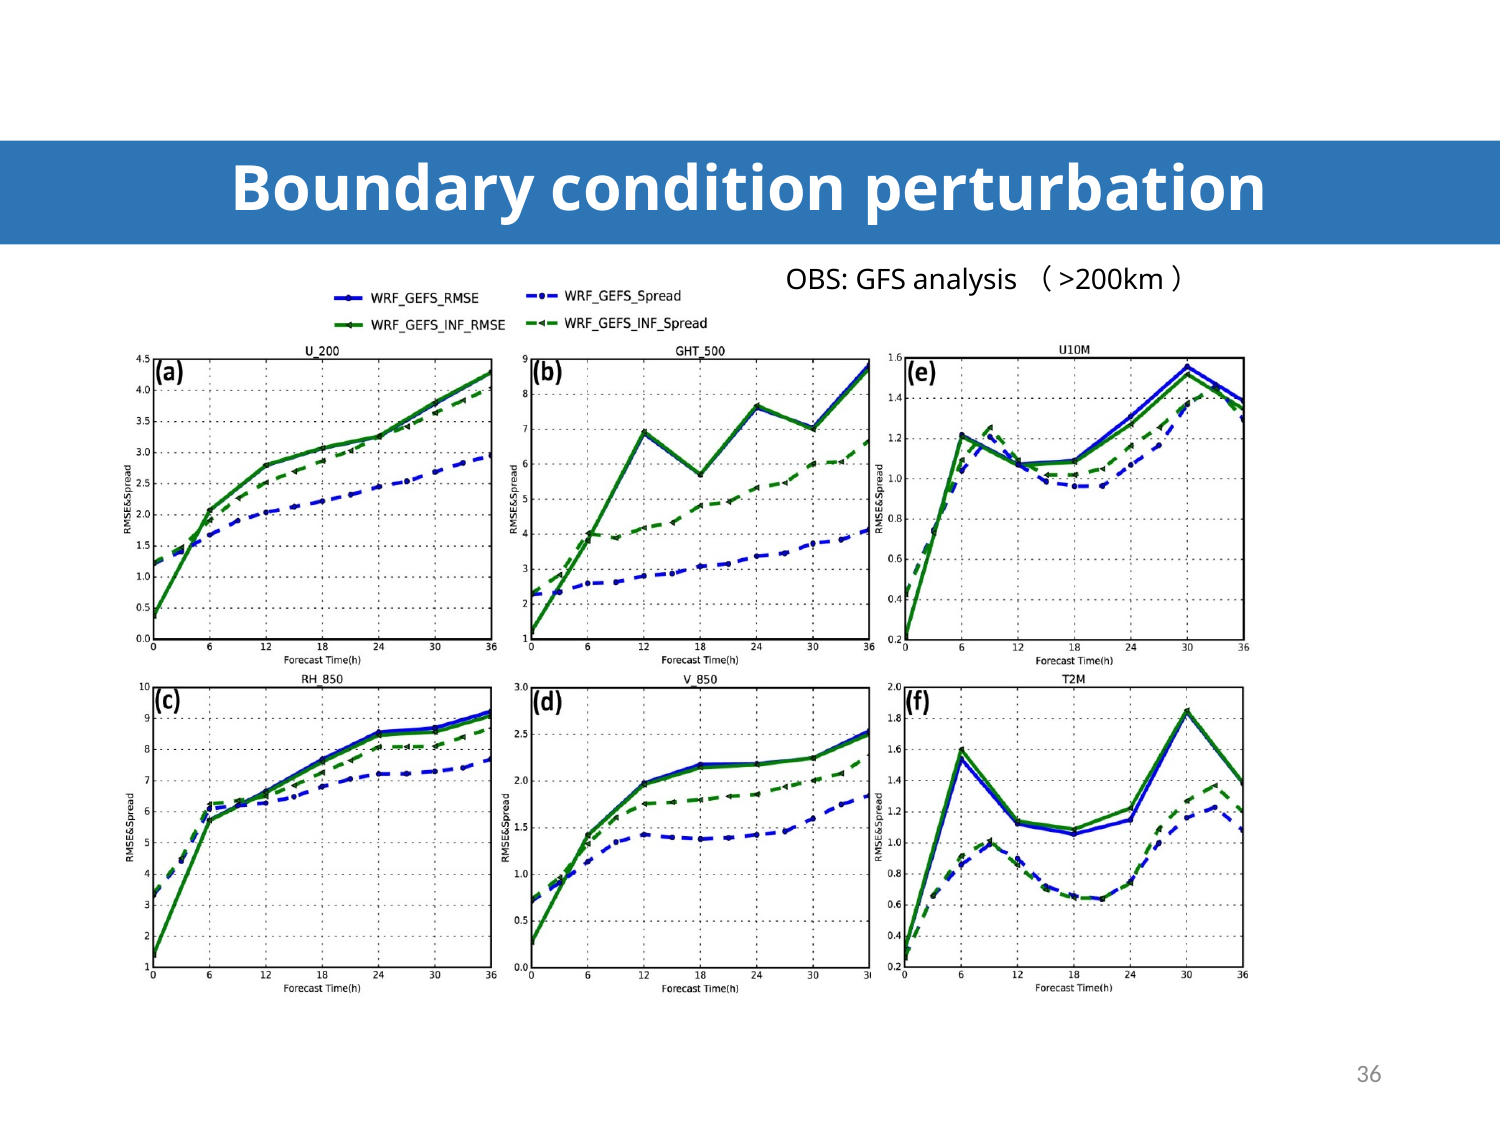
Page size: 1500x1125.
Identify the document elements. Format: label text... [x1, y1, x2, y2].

text_box Boundary condition perturbation [216, 140, 1284, 231]
text_box OBS: GFS analysis（>200km） [770, 254, 1214, 290]
text_box [0, 140, 1500, 245]
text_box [123, 290, 1252, 998]
slide_number 36 [1059, 1042, 1397, 1103]
